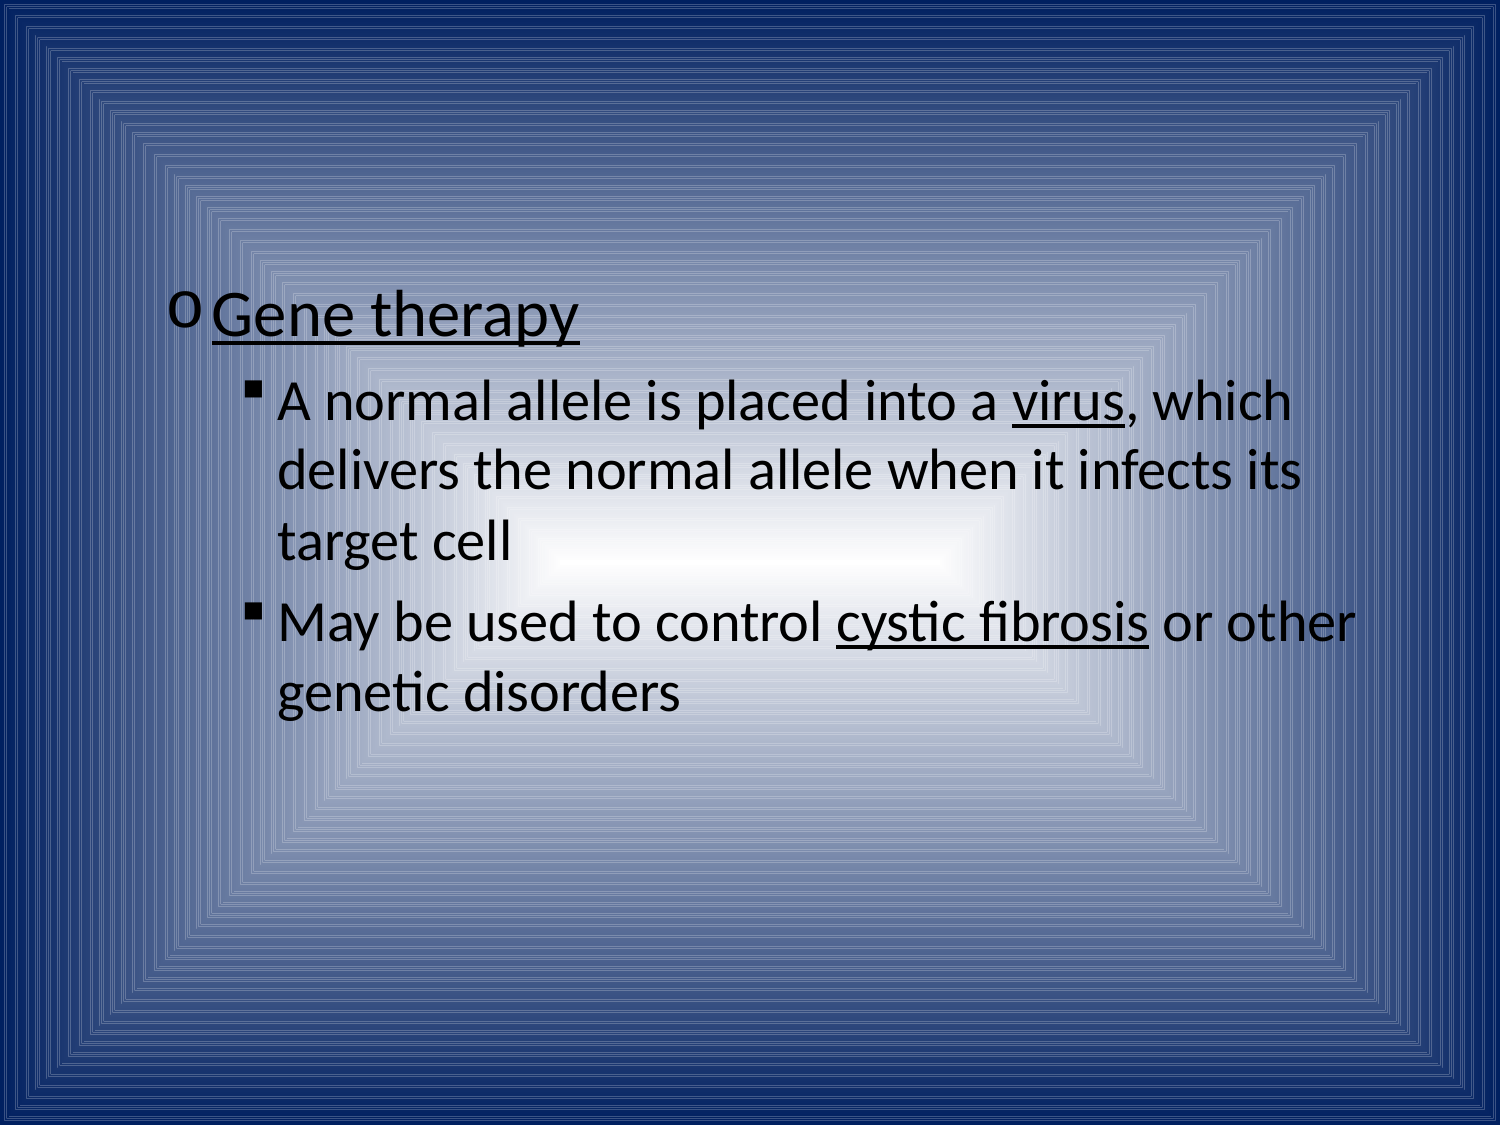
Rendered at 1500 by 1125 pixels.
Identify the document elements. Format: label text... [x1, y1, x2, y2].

list Gene therapy A normal allele is placed into a virus, which delivers the normal allele when it infects its target cell May be used to control cystic fibrosis or other genetic disorders [75, 262, 1425, 1005]
